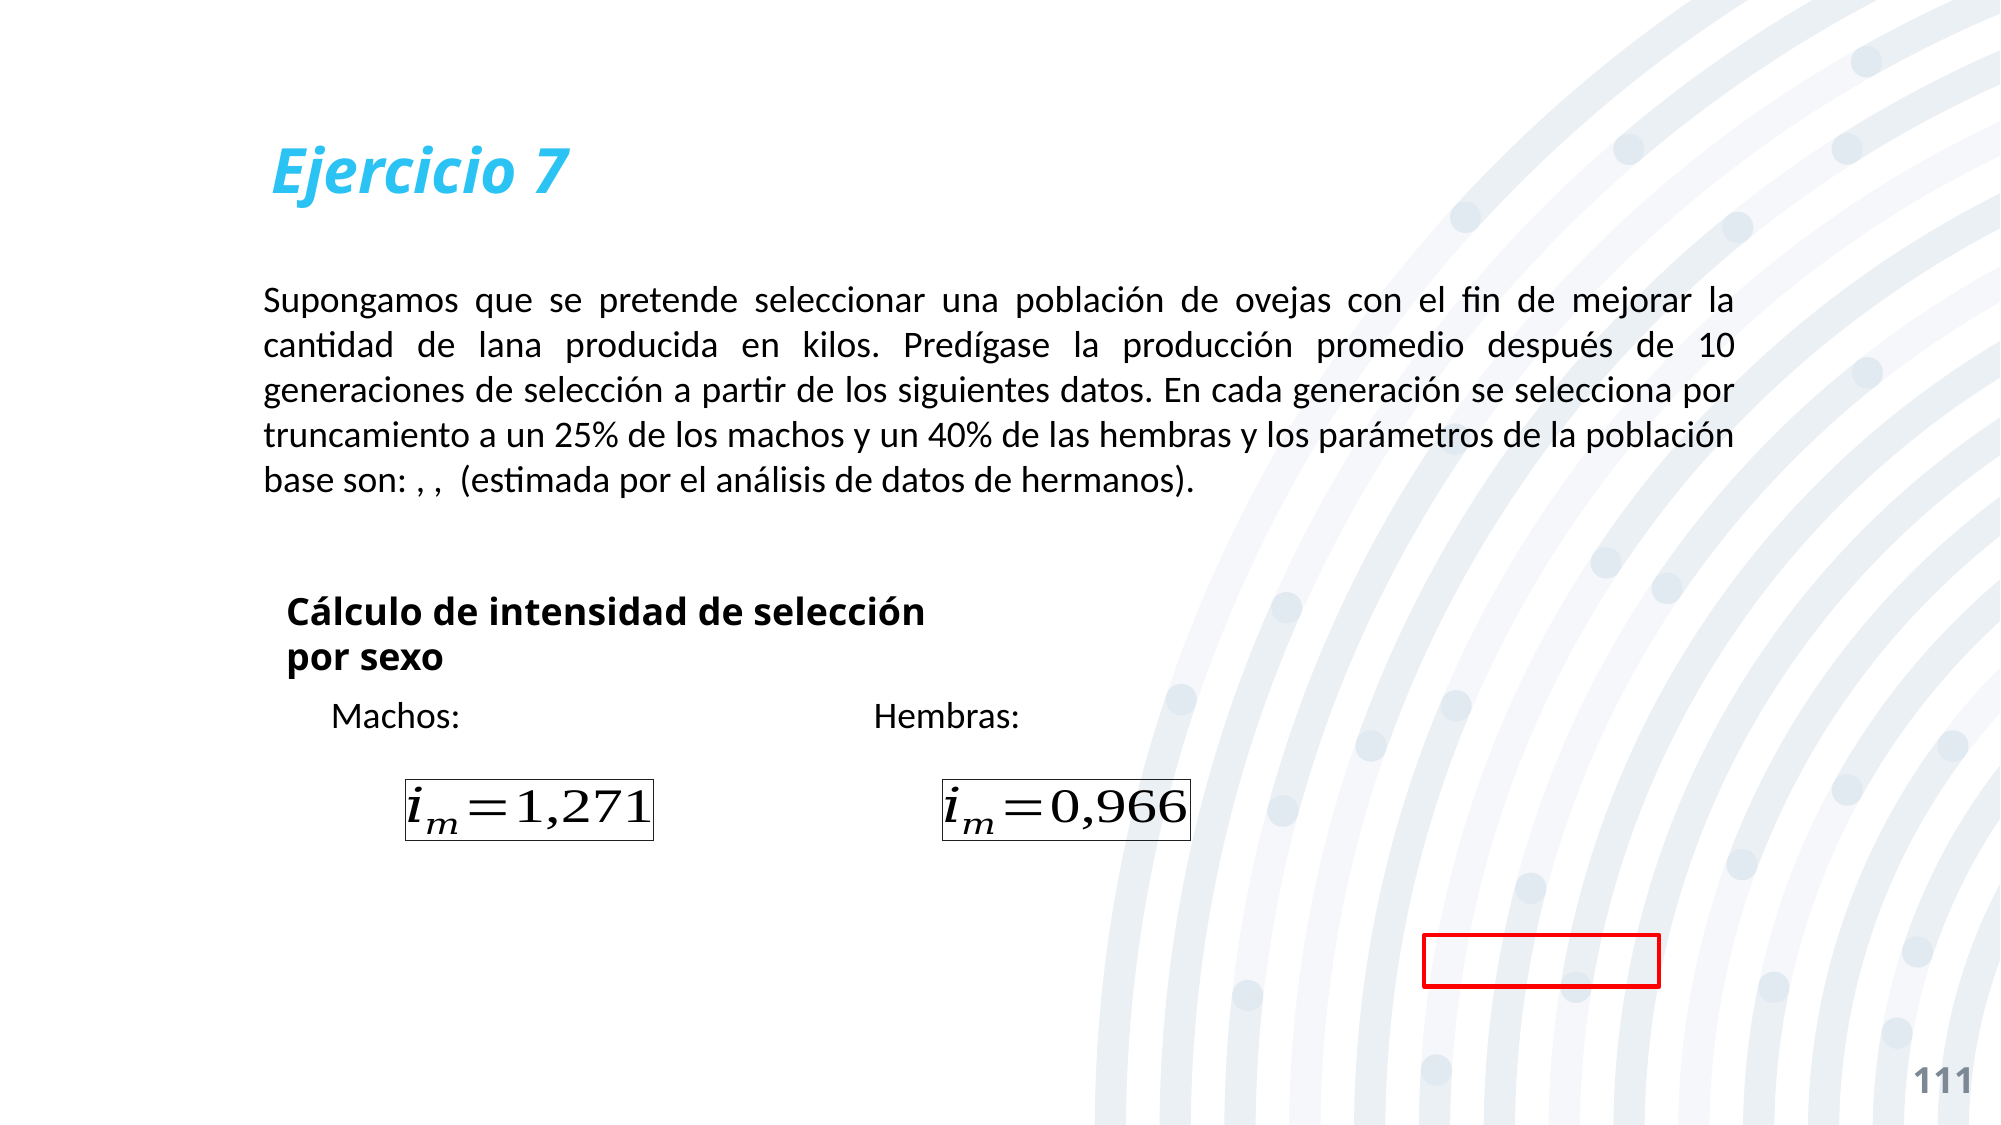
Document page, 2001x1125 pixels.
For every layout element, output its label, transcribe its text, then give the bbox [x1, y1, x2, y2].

text_box Cálculo de intensidad de selección por sexo [271, 580, 994, 686]
text_box Hembras: [859, 683, 1439, 744]
title Ejercicio 7 [271, 12, 1808, 208]
text_box Machos: [316, 683, 859, 744]
slide_number 111 [1854, 1038, 1975, 1125]
text_box [1422, 933, 1661, 989]
